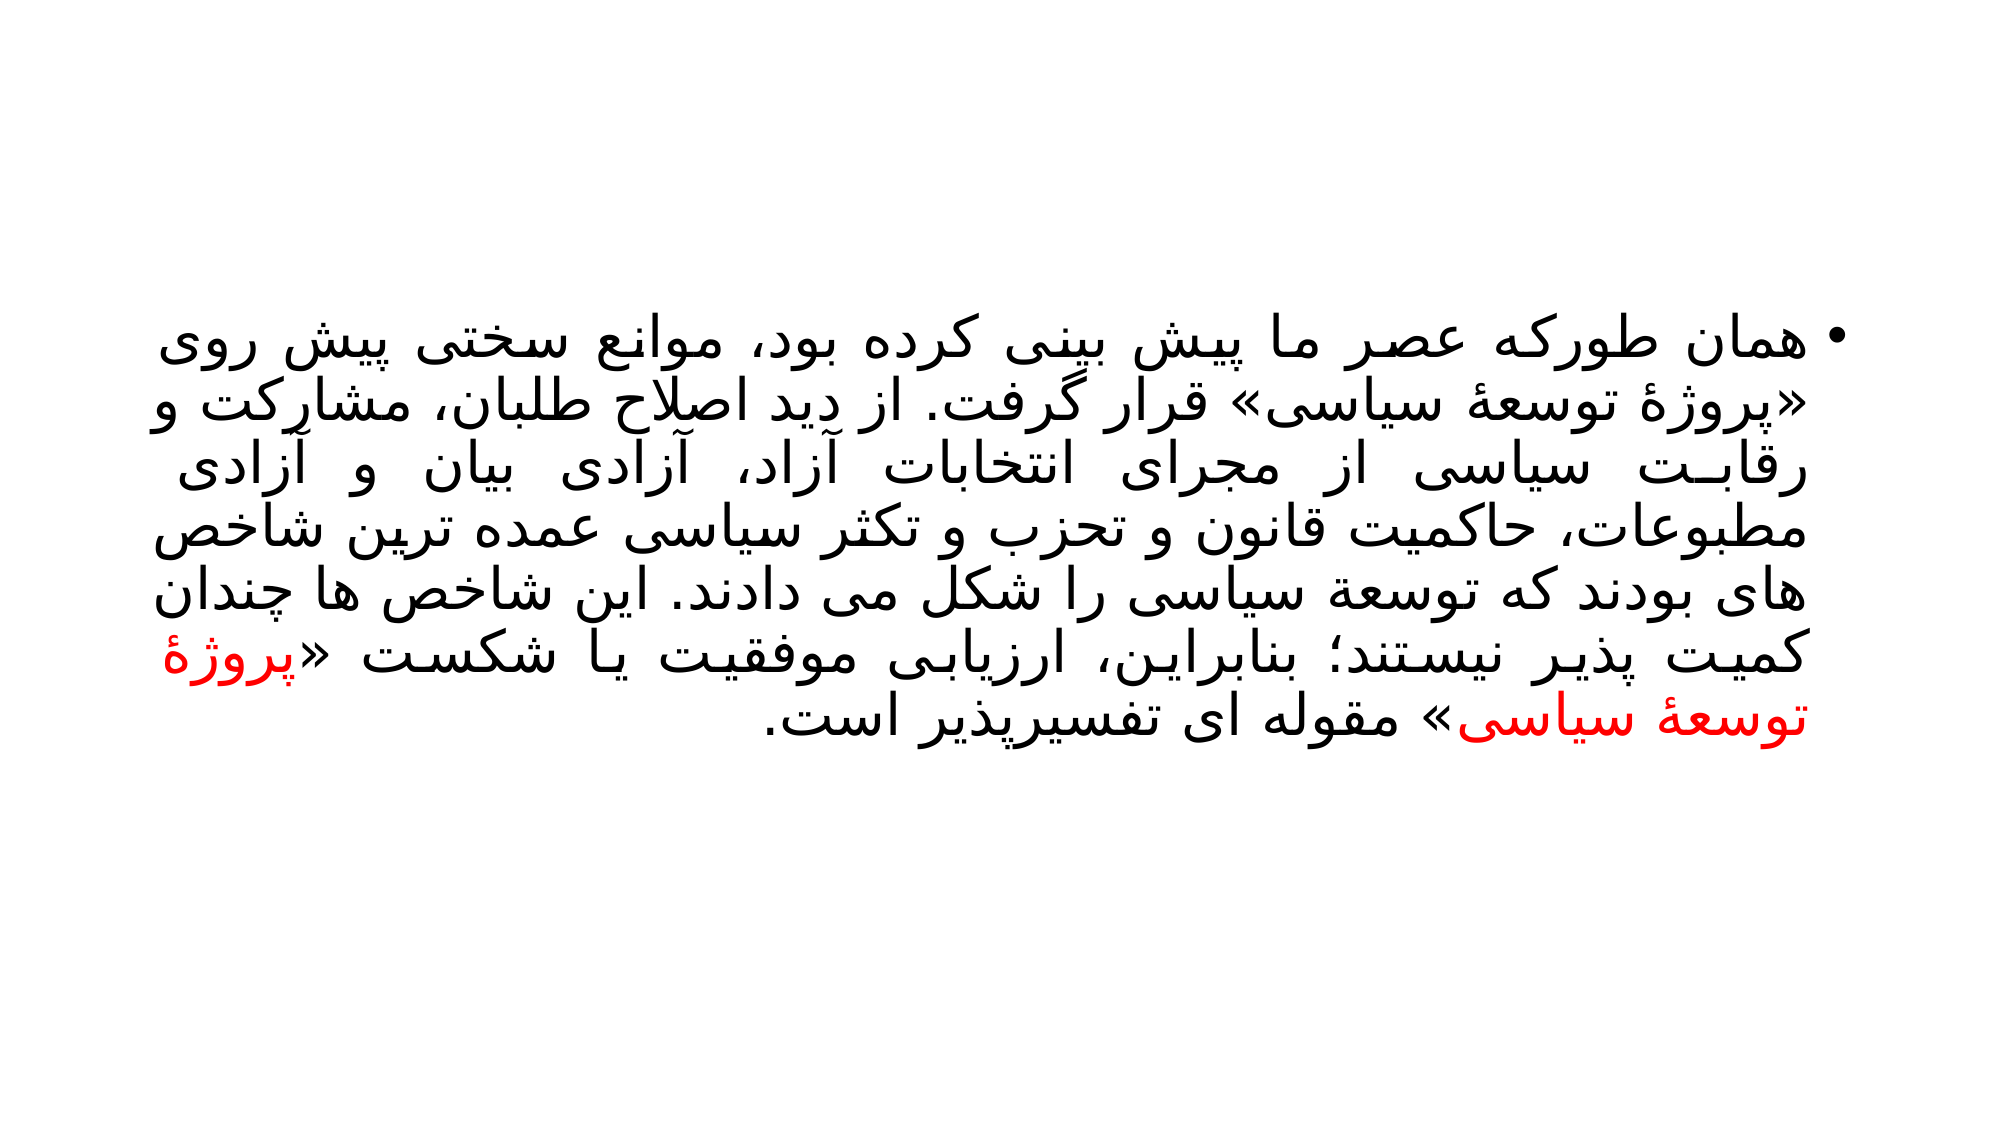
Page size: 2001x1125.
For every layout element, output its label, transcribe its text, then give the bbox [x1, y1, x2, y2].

list همان طورکه عصر ما پیش بینی کرده بود، موانع سختی پیش روی «پروژۀ توسعۀ سیاسی» قرار گرفت. از دید اصلاح طلبان، مشارکت و رقابت سیاسی از مجرای انتخابات آزاد، آزادی بیان و آزادی مطبوعات، حاکمیت قانون و تحزب و تکثر سیاسی عمده ترین شاخص های بودند که توسعة سیاسی را شکل می دادند. این شاخص ها چندان کمیت پذیر نیستند؛ بنابراین، ارزیابی موفقیت یا شکست «پروژۀ توسعۀ سیاسی» مقوله ای تفسیرپذیر است. [137, 299, 1863, 1014]
